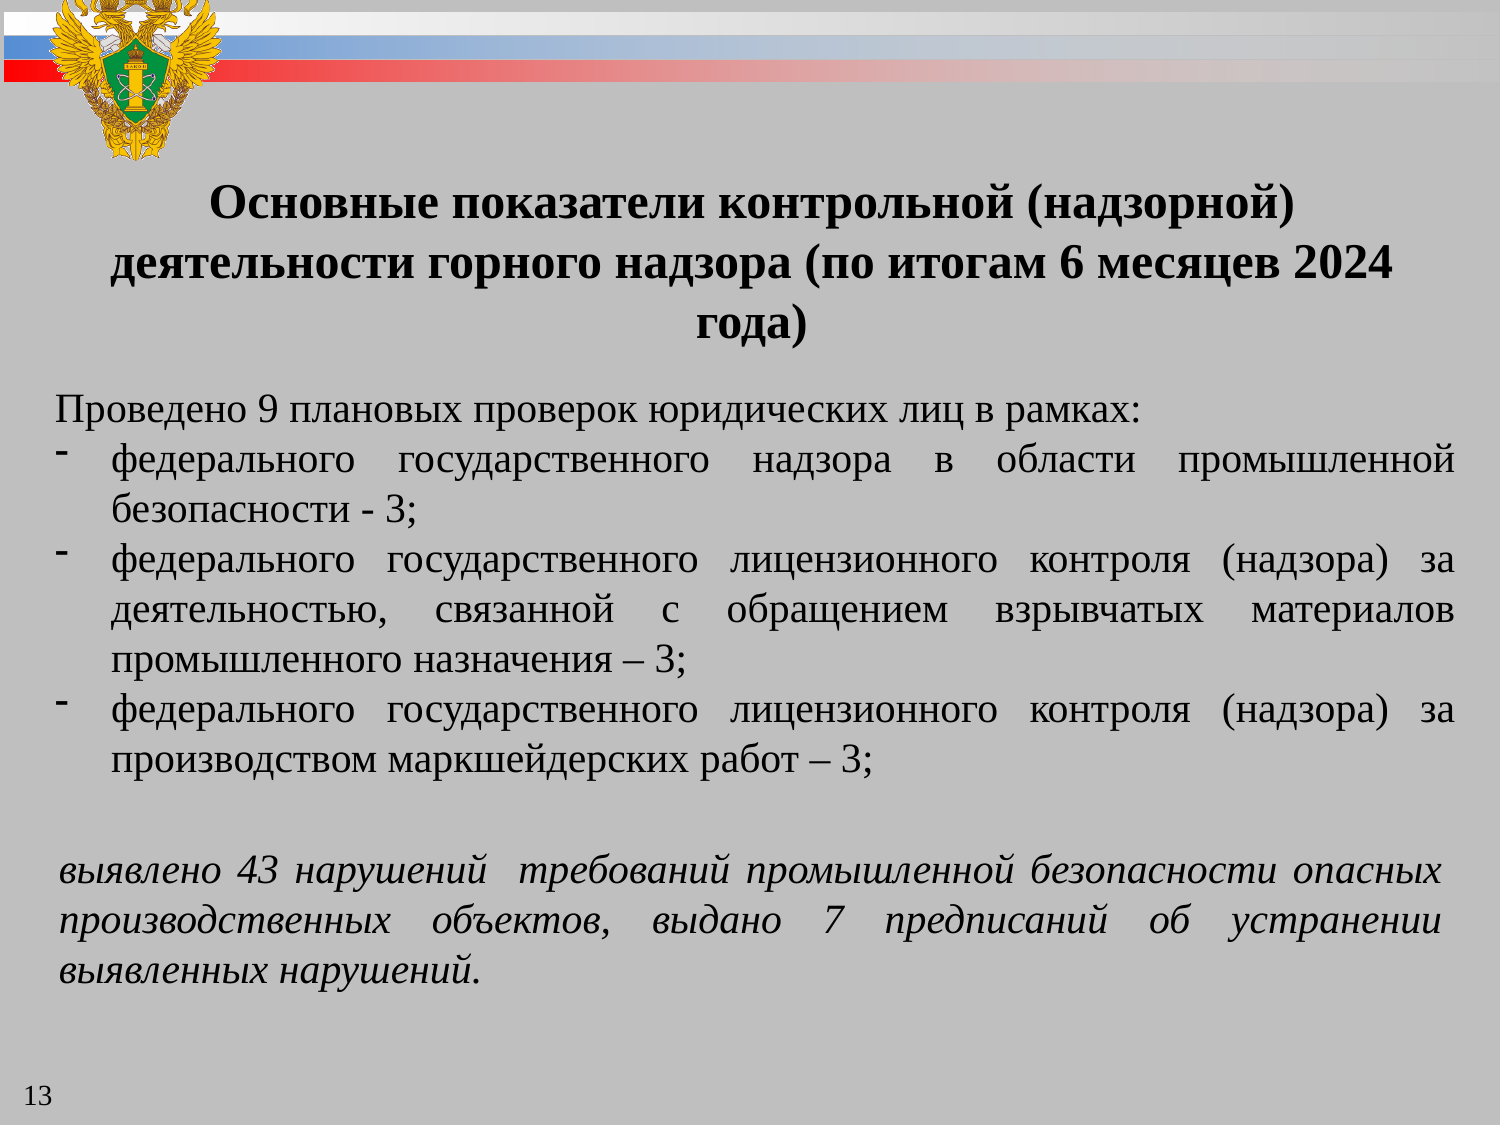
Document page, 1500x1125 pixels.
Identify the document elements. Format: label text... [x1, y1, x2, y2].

text_box 13 [8, 1068, 111, 1119]
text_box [4, 0, 1499, 162]
text_box Проведено 9 плановых проверок юридических лиц в рамках: федерального государственного надзора в области промышленной безопасности - 3; федерального государственного лицензионного контроля (надзора) за деятельностью, связанной с обращением взрывчатых материалов промышленного назначения – 3; федерального государственного лицензионного контроля (надзора) за производством маркшейдерских работ – 3; [40, 373, 1471, 789]
text_box выявлено 43 нарушений требований промышленной безопасности опасных производственных объектов, выдано 7 предписаний об устранении выявленных нарушений. [43, 834, 1458, 999]
text_box Основные показатели контрольной (надзорной) деятельности горного надзора (по итогам 6 месяцев 2024 года) [45, 170, 1459, 356]
